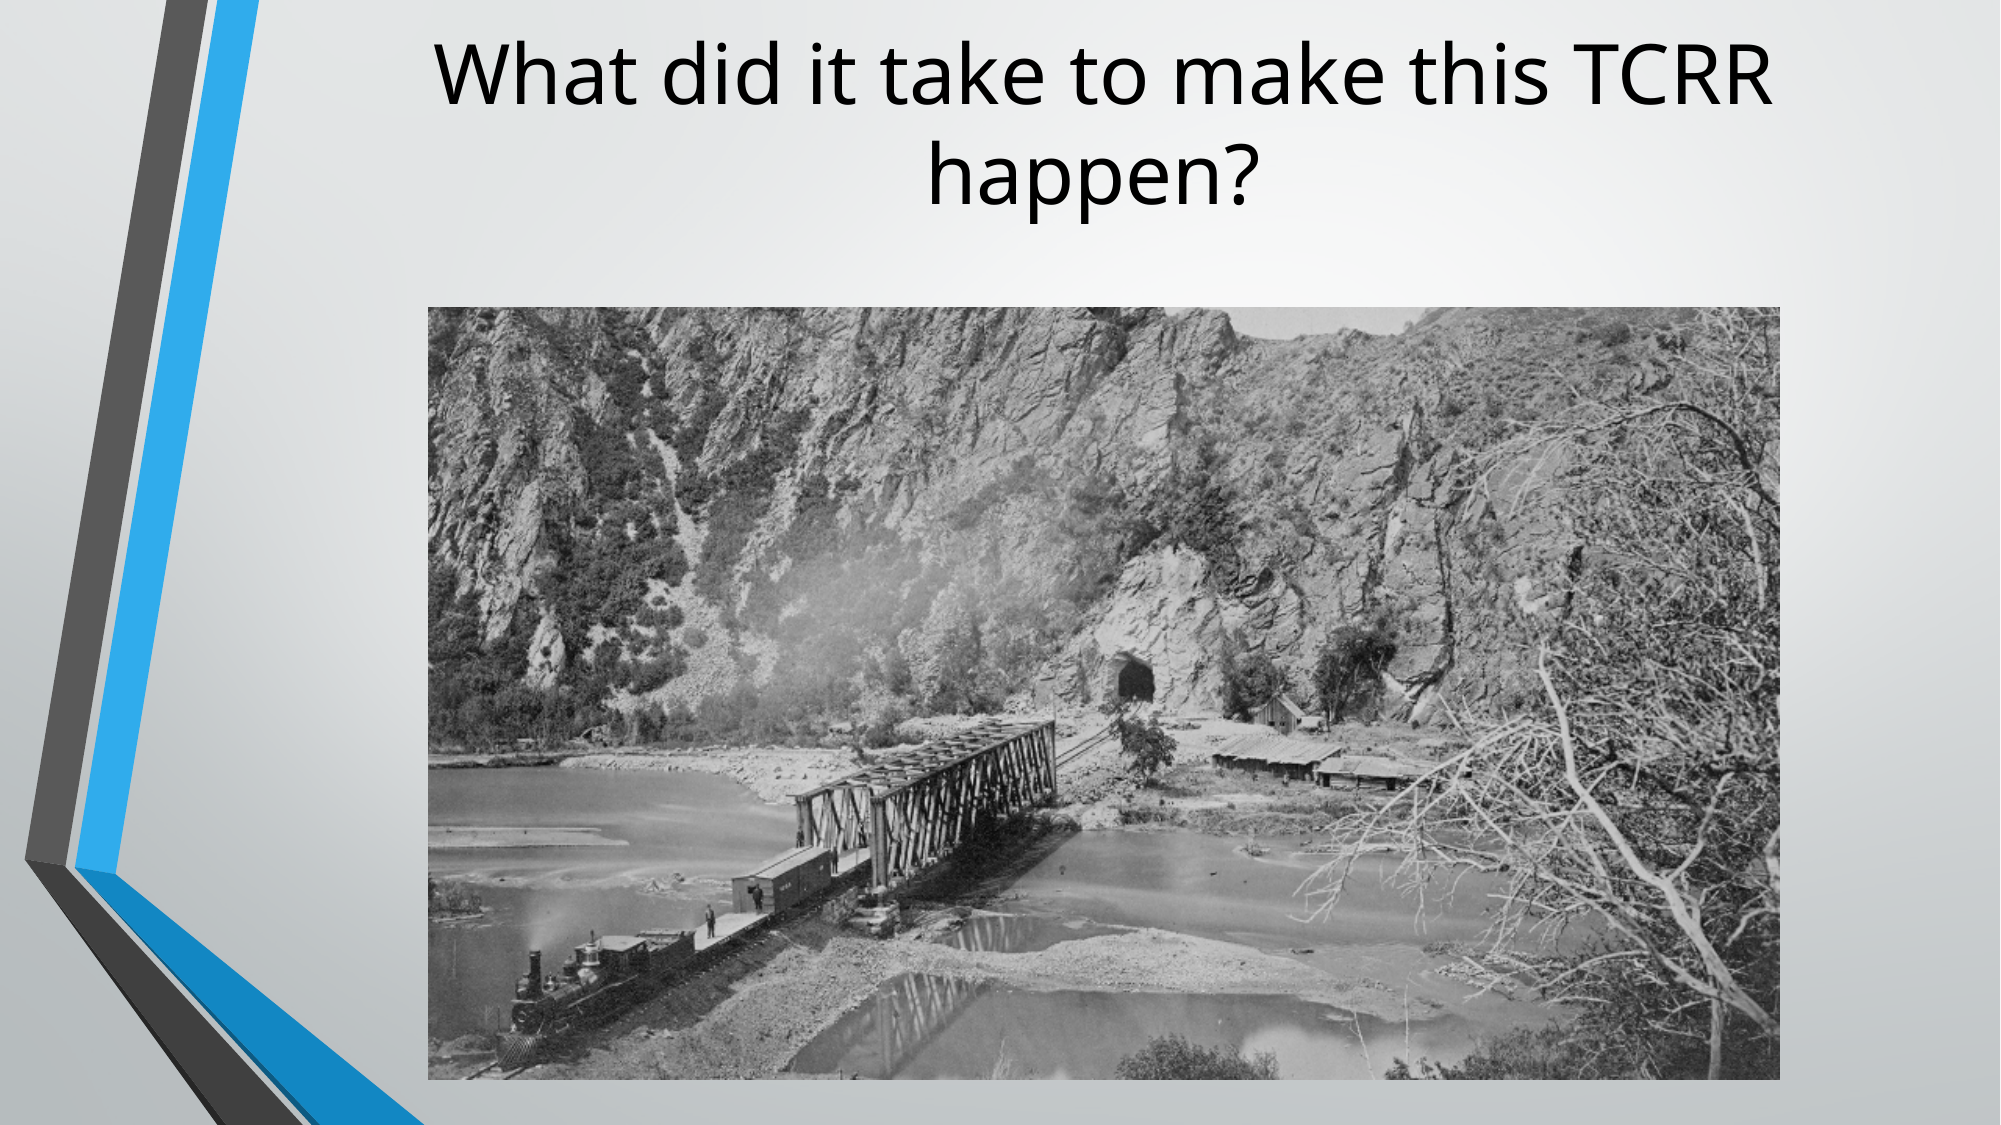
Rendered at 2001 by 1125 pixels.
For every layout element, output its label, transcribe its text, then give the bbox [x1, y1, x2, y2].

title What did it take to make this TCRR happen? [282, 0, 1926, 265]
picture [427, 307, 1780, 1080]
